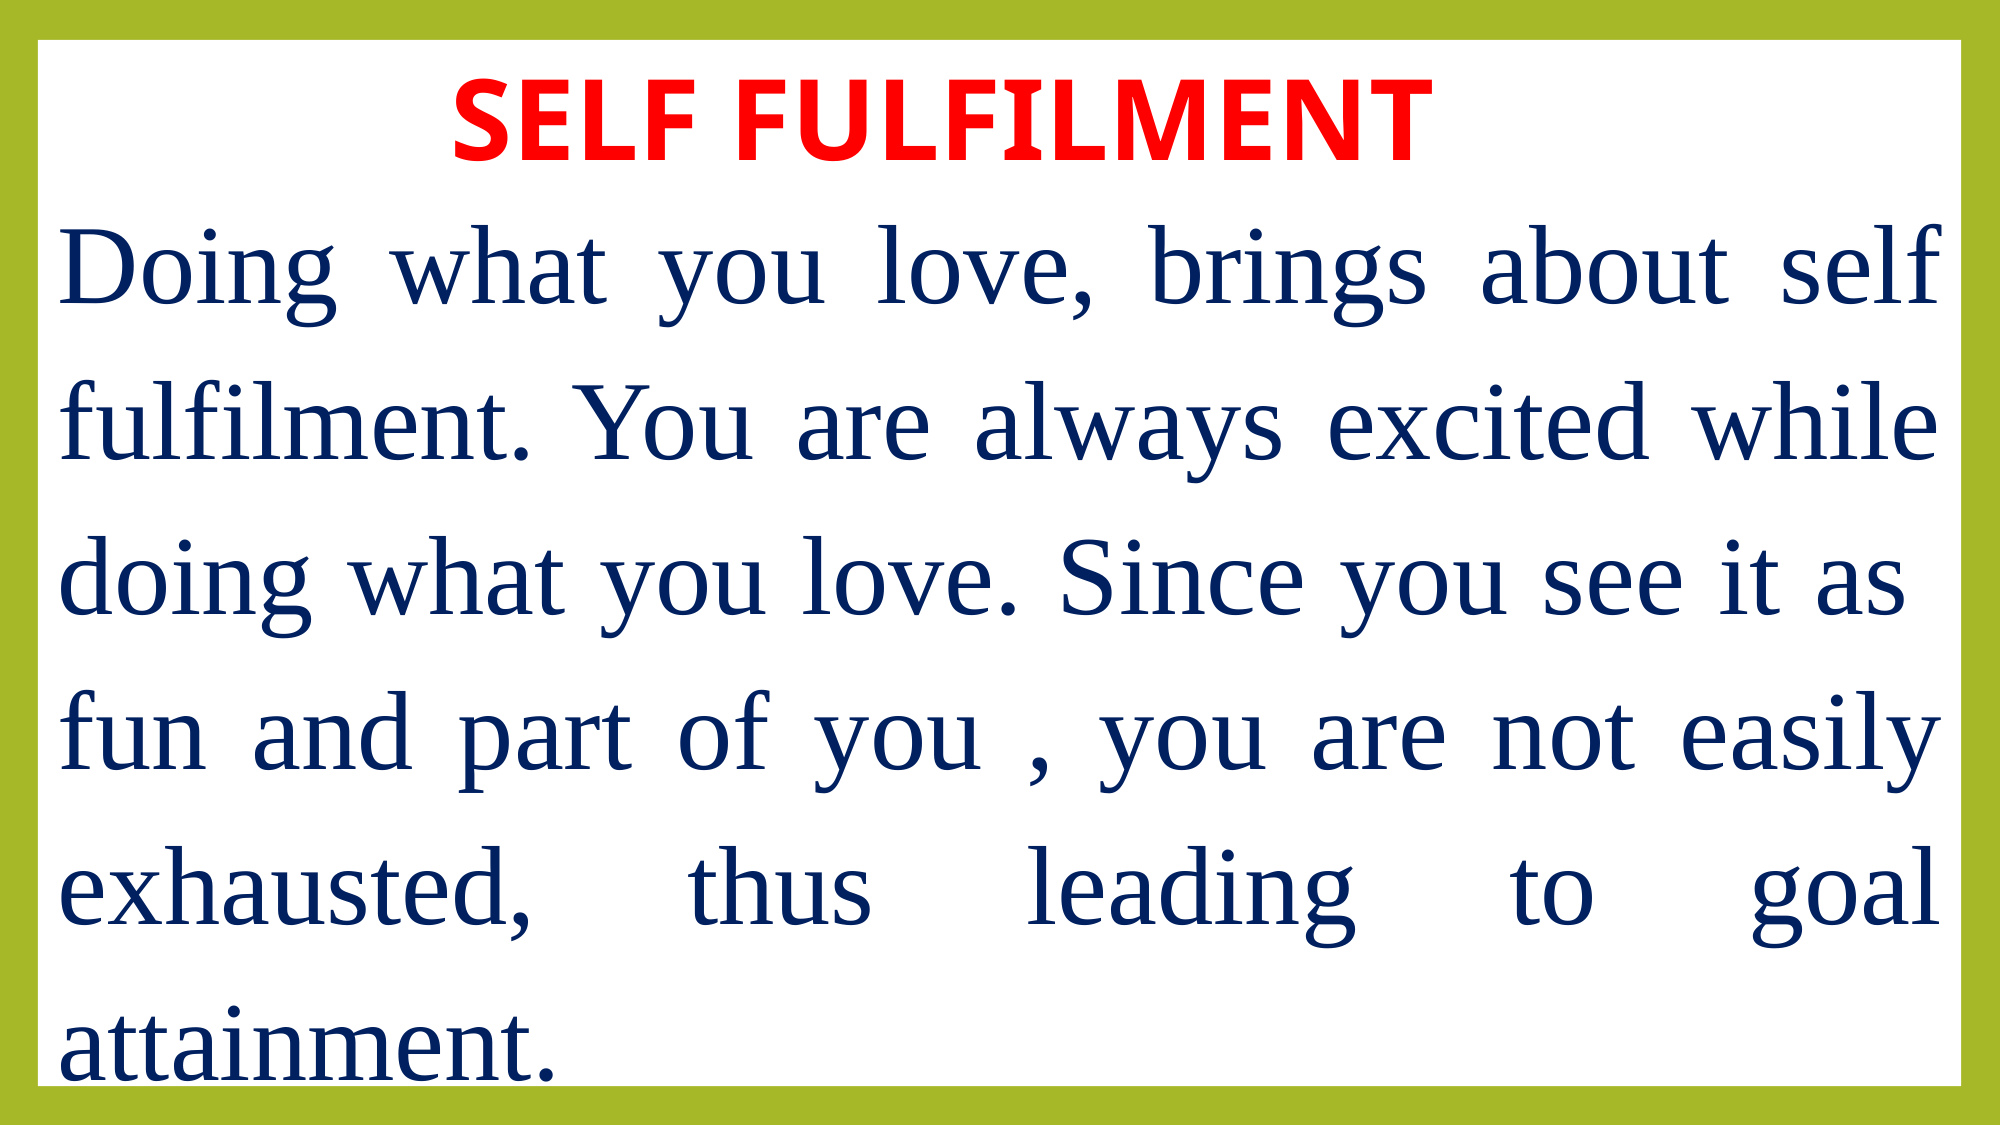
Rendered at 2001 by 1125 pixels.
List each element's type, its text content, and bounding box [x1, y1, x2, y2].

text_box SELF FULFILMENT [435, 40, 1739, 191]
text_box Doing what you love, brings about self fulfilment. You are always excited while doing what you love. Since you see it as fun and part of you , you are not easily exhausted, thus leading to goal attainment. [43, 163, 1959, 1110]
